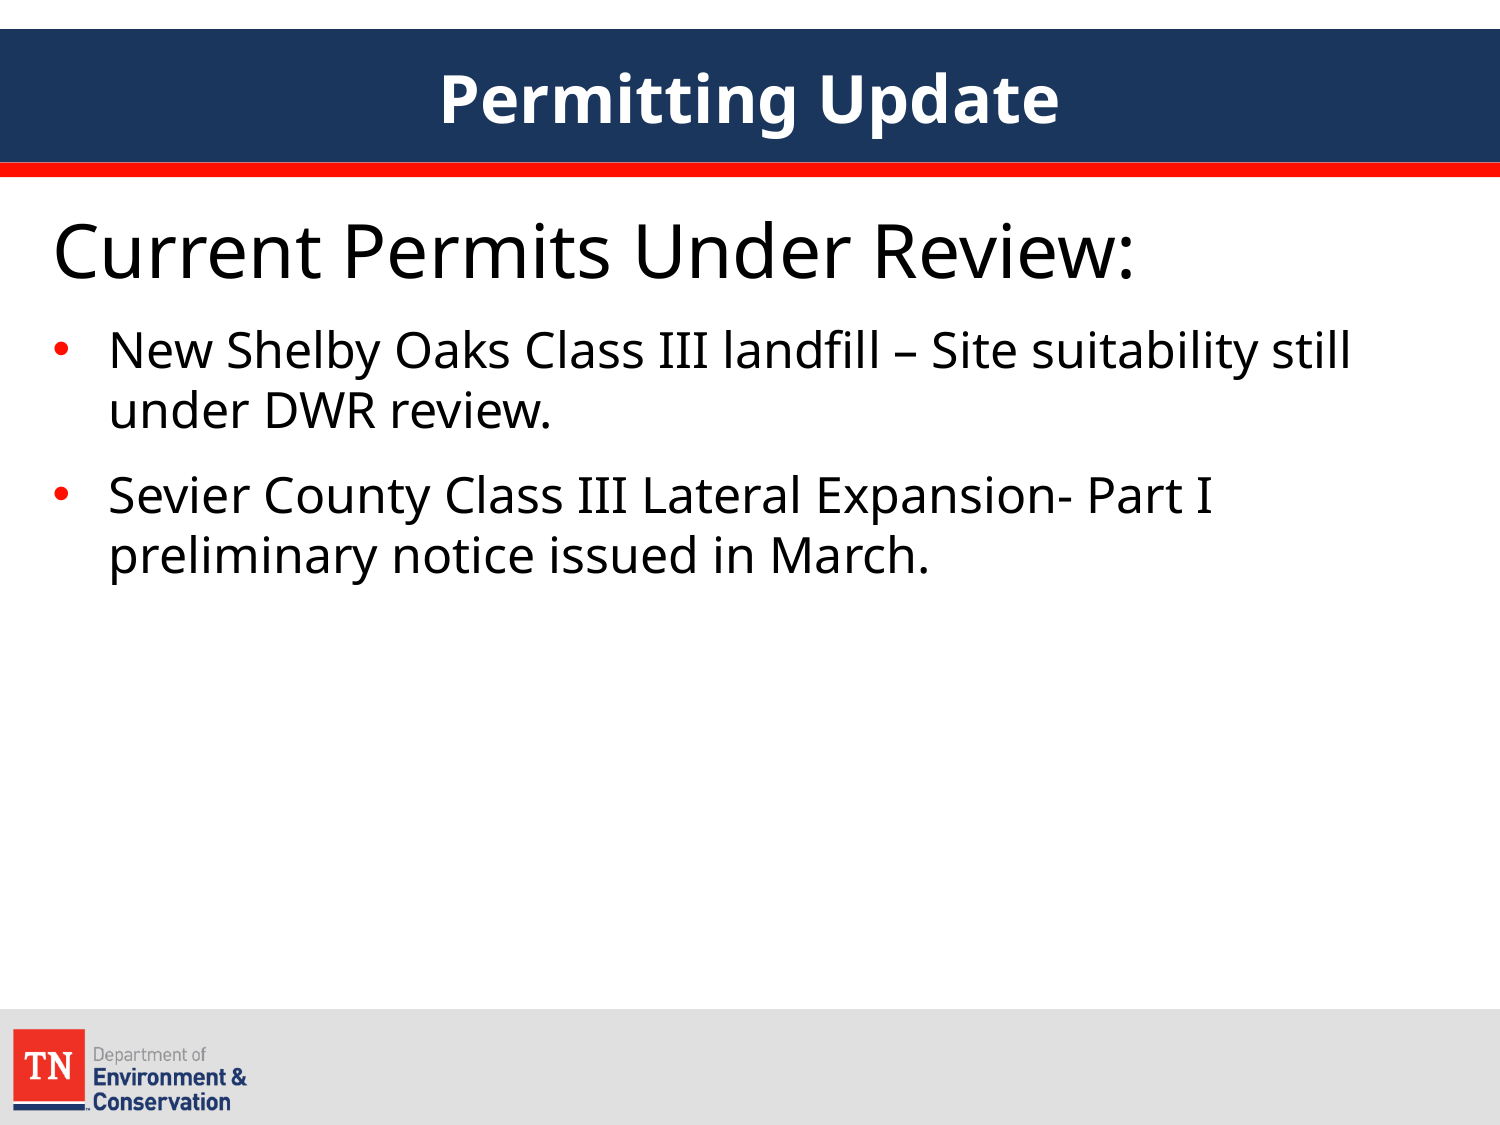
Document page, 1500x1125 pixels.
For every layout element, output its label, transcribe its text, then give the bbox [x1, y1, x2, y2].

picture [0, 1009, 260, 1125]
list Current Permits Under Review: New Shelby Oaks Class III landfill – Site suitability still under DWR review. Sevier County Class III Lateral Expansion- Part I preliminary notice issued in March. [37, 195, 1475, 1010]
title Permitting Update [24, 29, 1475, 165]
